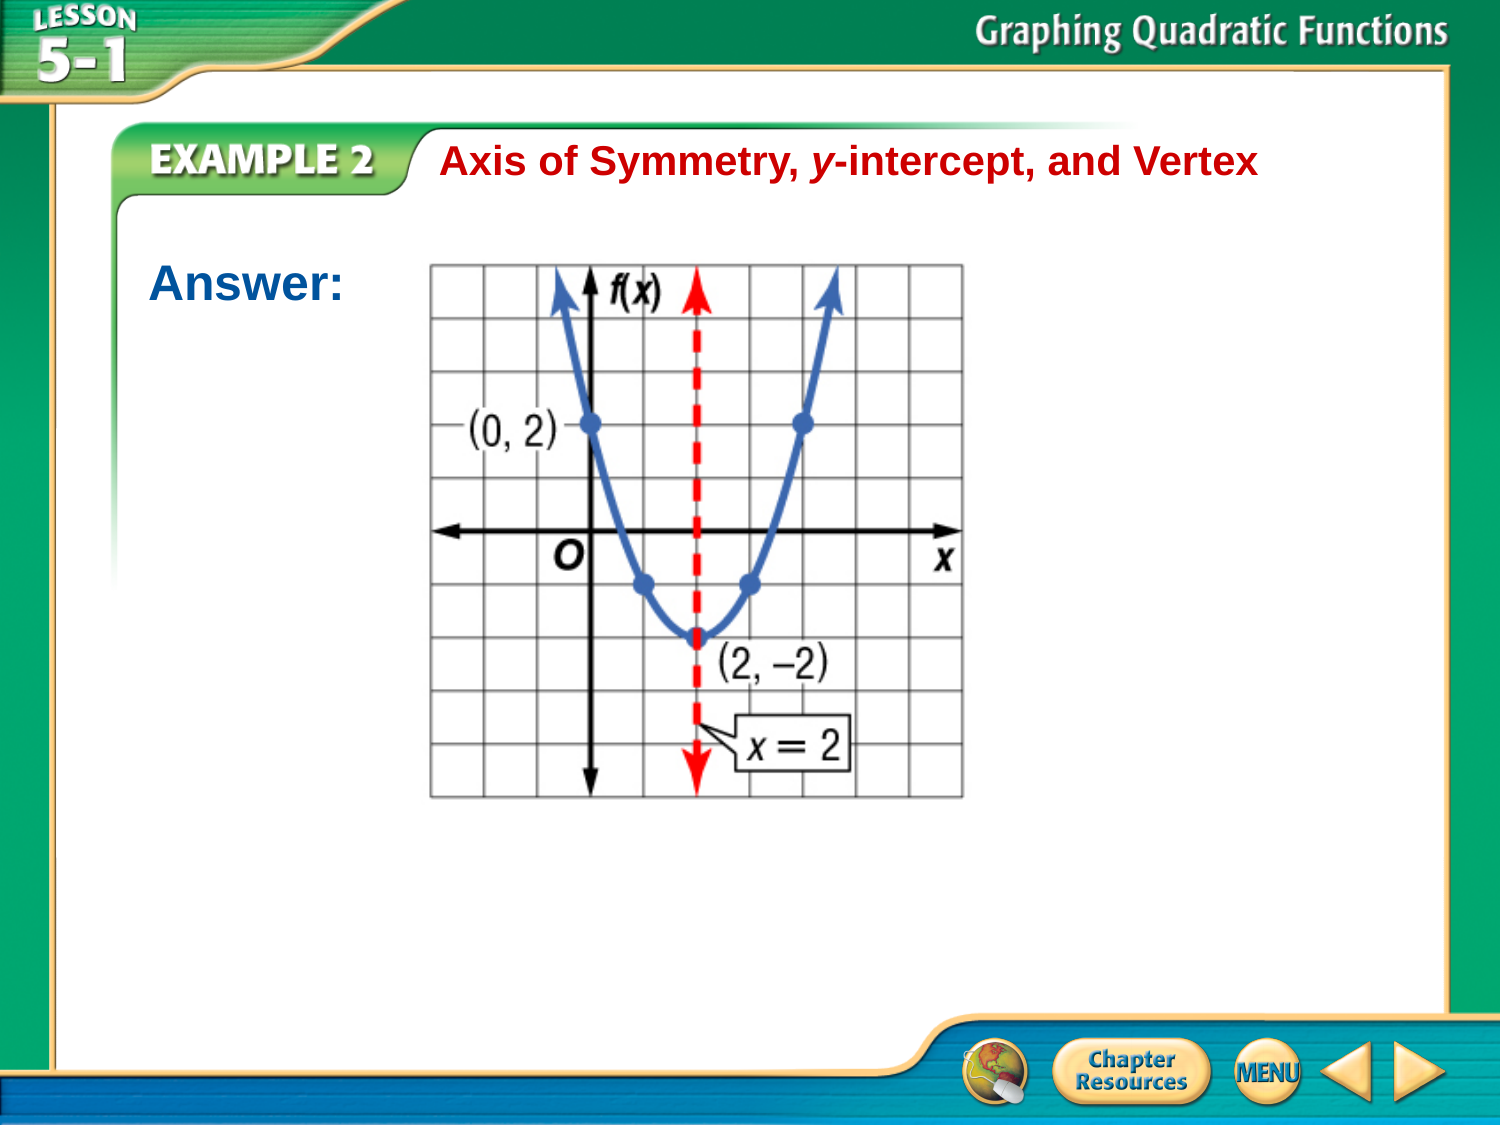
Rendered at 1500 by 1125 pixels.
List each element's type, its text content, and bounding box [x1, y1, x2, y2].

text_box Answer: [84, 249, 1435, 319]
text_box Axis of Symmetry, y-intercept, and Vertex [431, 126, 1413, 192]
picture [0, 0, 1500, 1125]
